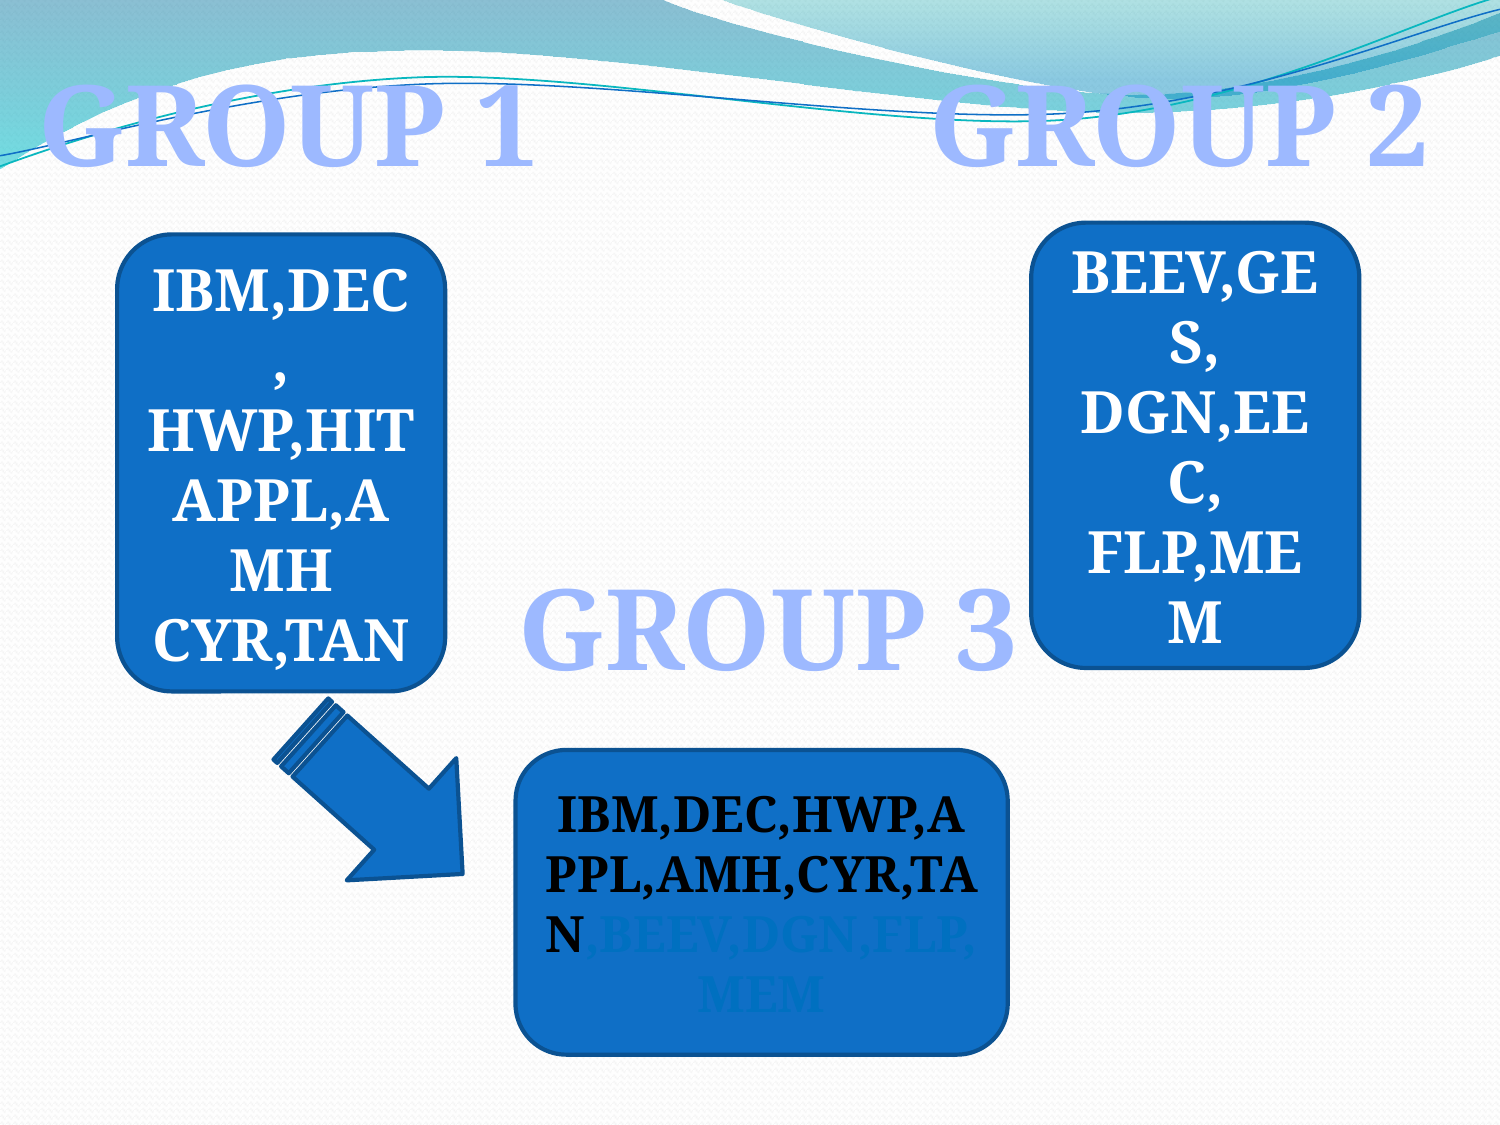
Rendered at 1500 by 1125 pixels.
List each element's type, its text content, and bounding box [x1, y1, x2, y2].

text_box IBM,DEC,HWP,APPL,AMH,CYR,TAN,BEEV,DGN,FLP,MEM [513, 747, 1010, 1057]
text_box GROUP 2 [914, 46, 1445, 197]
text_box BEEV,GES, DGN,EEC, FLP,MEM [1029, 220, 1362, 671]
text_box GROUP 1 [23, 46, 554, 197]
text_box GROUP 3 [504, 550, 1035, 701]
text_box IBM,DEC, HWP,HIT APPL,AMH CYR,TAN [115, 232, 448, 694]
text_box [271, 696, 465, 883]
